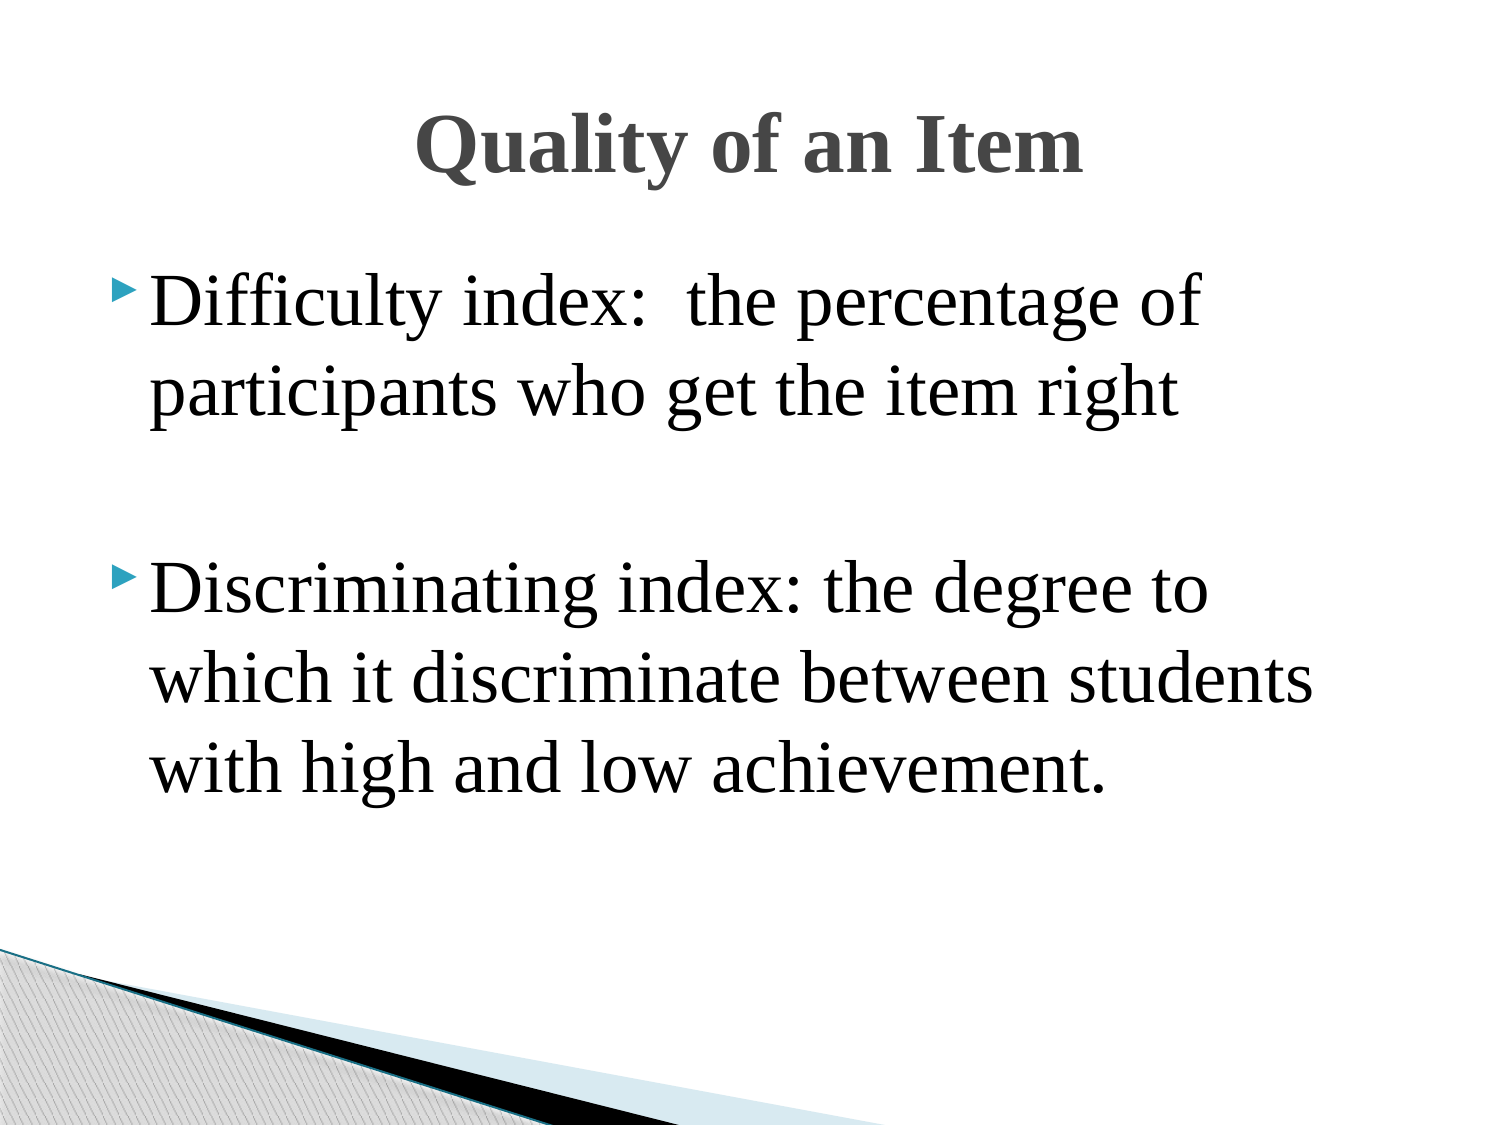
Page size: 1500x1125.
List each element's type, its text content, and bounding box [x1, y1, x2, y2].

title Quality of an Item [75, 45, 1425, 233]
list Difficulty index: the percentage of participants who get the item right Discriminating index: the degree to which it discriminate between students with high and low achievement. [75, 243, 1425, 986]
